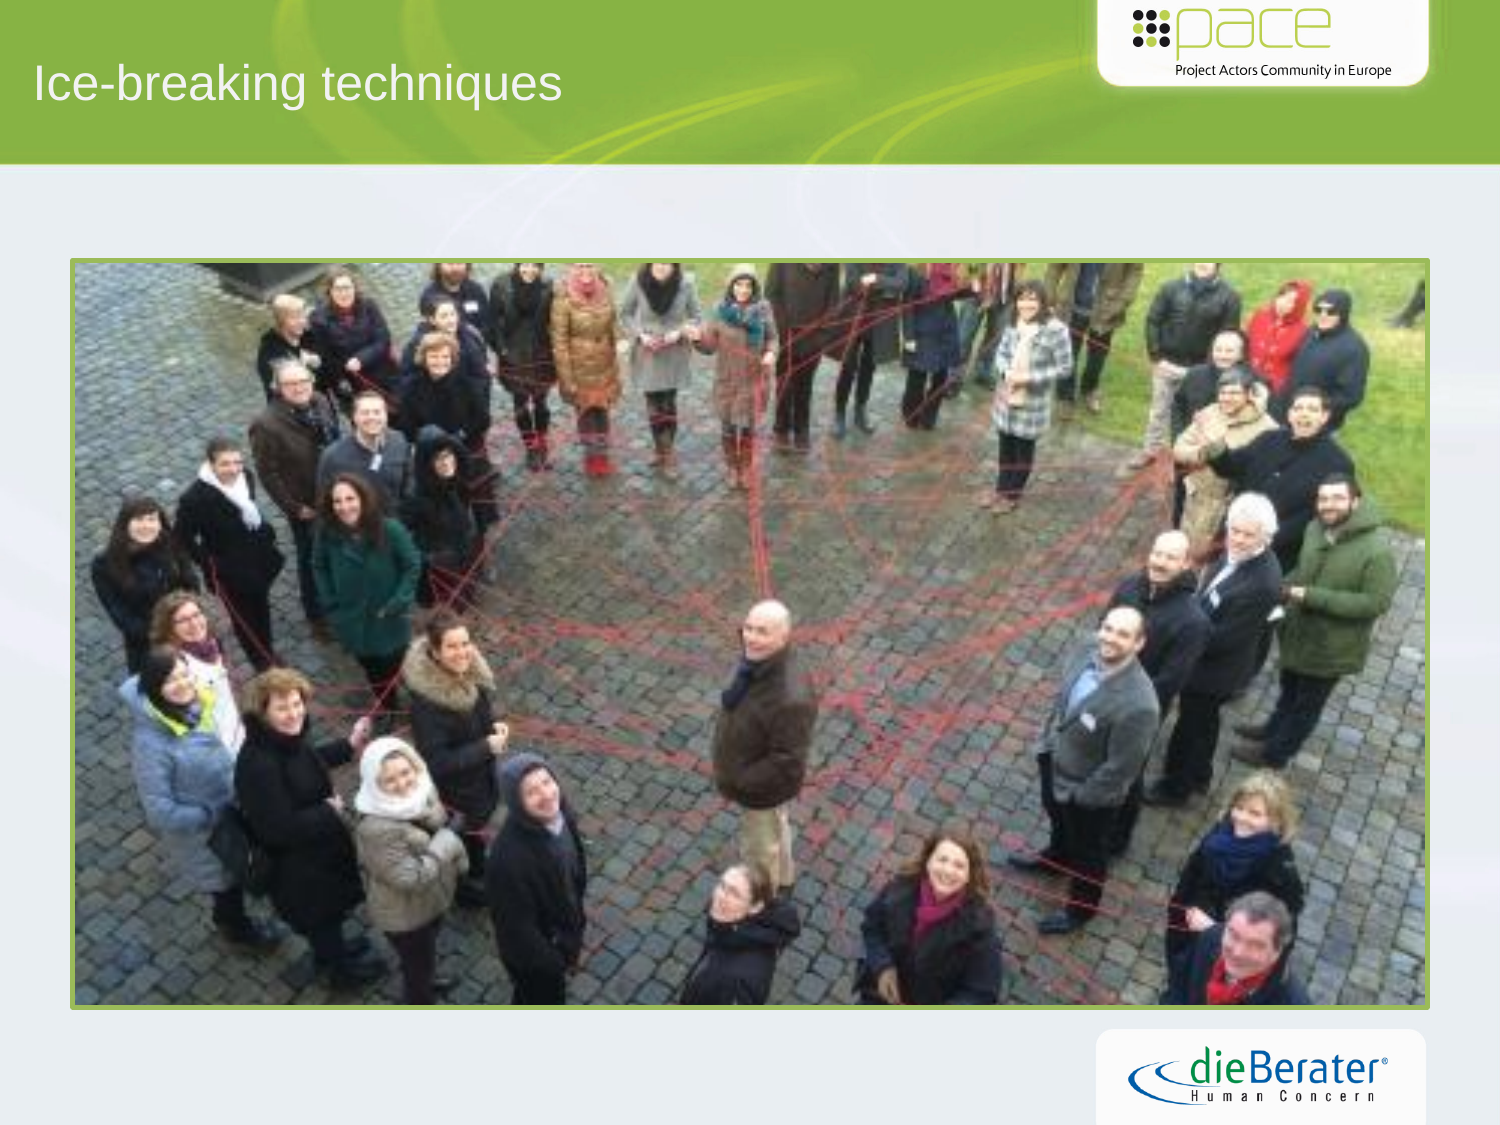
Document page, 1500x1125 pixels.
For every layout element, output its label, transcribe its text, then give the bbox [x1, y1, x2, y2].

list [74, 262, 1426, 1006]
picture [0, 0, 1500, 1125]
title Ice-breaking techniques [17, 0, 1368, 161]
